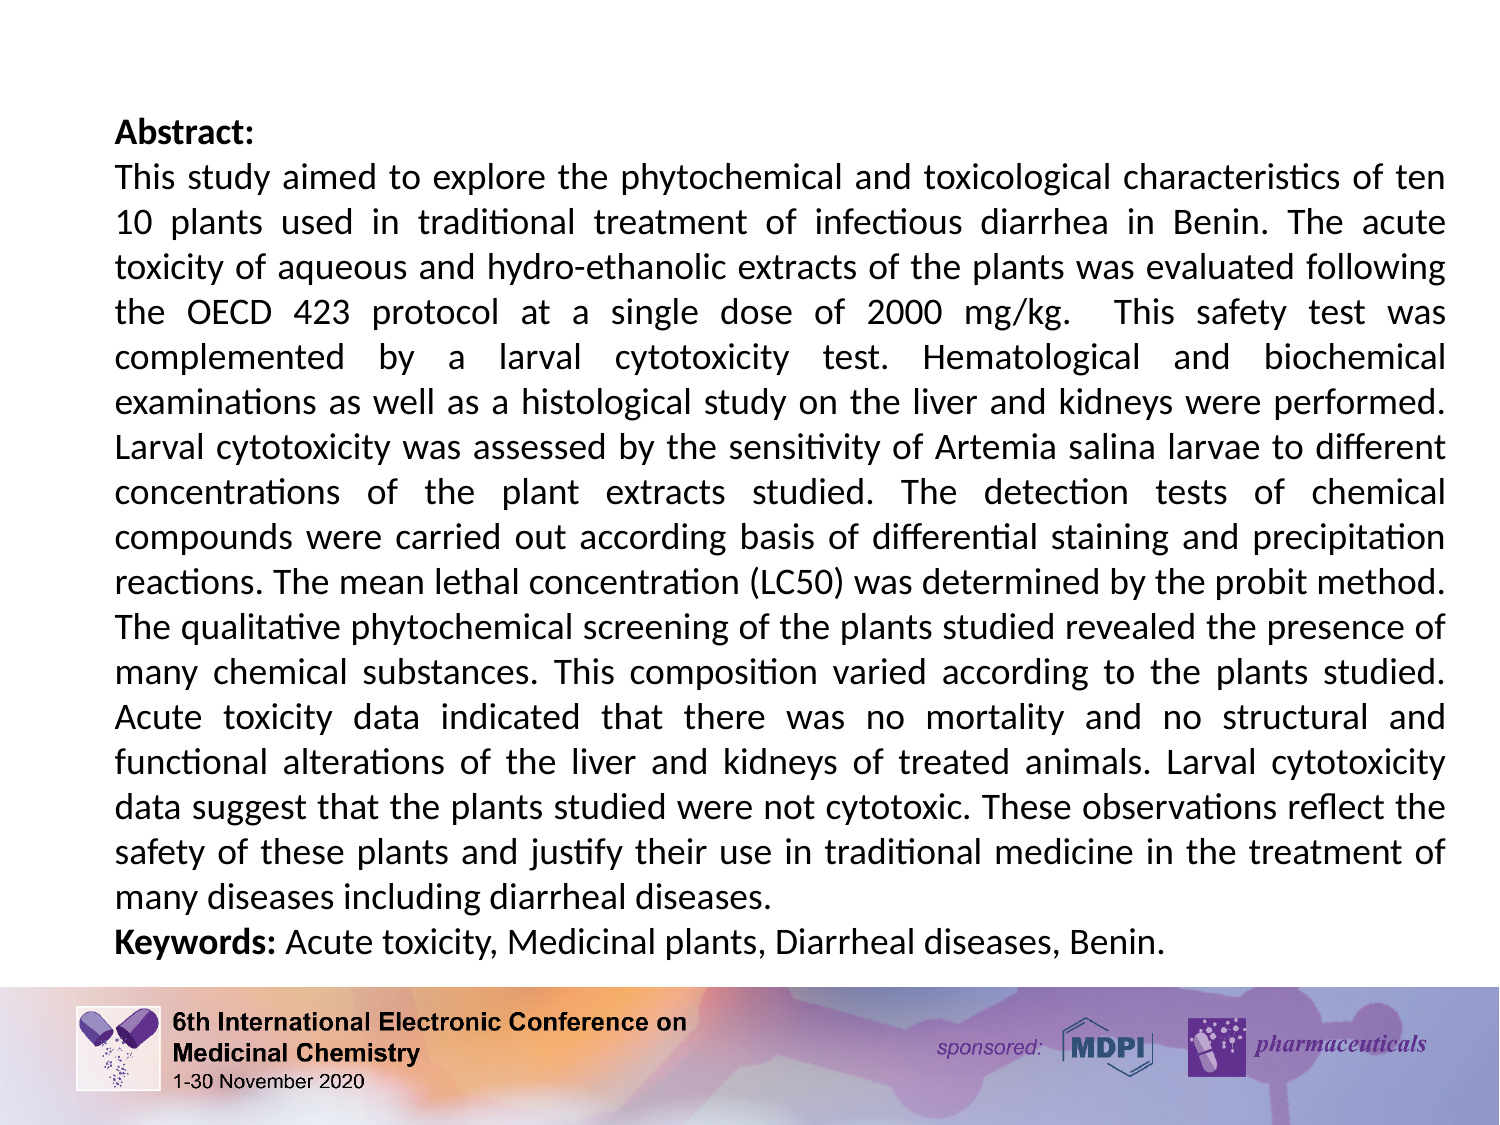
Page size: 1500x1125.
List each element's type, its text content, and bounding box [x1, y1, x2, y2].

picture [0, 987, 1499, 1125]
text_box Abstract: This study aimed to explore the phytochemical and toxicological characteristics of ten 10 plants used in traditional treatment of infectious diarrhea in Benin. The acute toxicity of aqueous and hydro-ethanolic extracts of the plants was evaluated following the OECD 423 protocol at a single dose of 2000 mg/kg. This safety test was complemented by a larval cytotoxicity test. Hematological and biochemical examinations as well as a histological study on the liver and kidneys were performed. Larval cytotoxicity was assessed by the sensitivity of Artemia salina larvae to different concentrations of the plant extracts studied. The detection tests of chemical compounds were carried out according basis of differential staining and precipitation reactions. The mean lethal concentration (LC50) was determined by the probit method. The qualitative phytochemical screening of the plants studied revealed the presence of many chemical substances. This composition varied according to the plants studied. Acute toxicity data indicated that there was no mortality and no structural and functional alterations of the liver and kidneys of treated animals. Larval cytotoxicity data suggest that the plants studied were not cytotoxic. These observations reflect the safety of these plants and justify their use in traditional medicine in the treatment of many diseases including diarrheal diseases. Keywords: Acute toxicity, Medicinal plants, Diarrheal diseases, Benin. [99, 99, 1463, 970]
